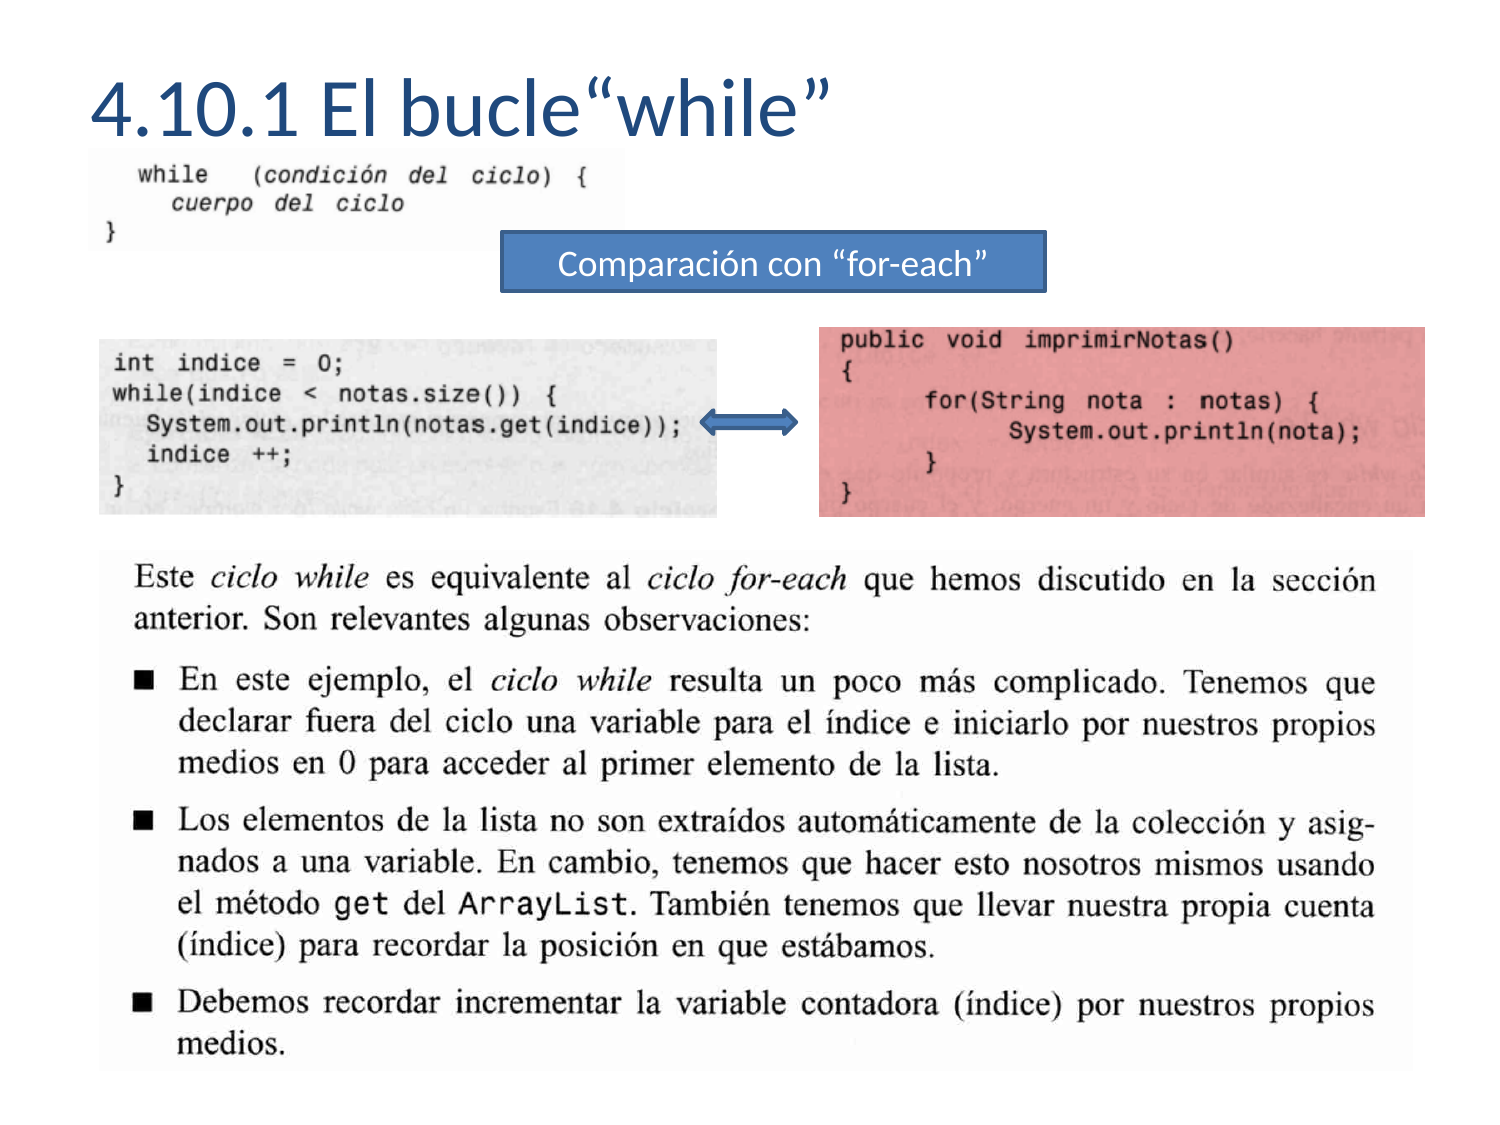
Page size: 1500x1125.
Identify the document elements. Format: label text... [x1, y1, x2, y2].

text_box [98, 327, 1425, 518]
picture [99, 550, 1413, 1071]
title 4.10.1 El bucle“while” [75, 45, 1425, 161]
picture [88, 148, 625, 251]
text_box Comparación con “for-each” [500, 230, 1047, 293]
